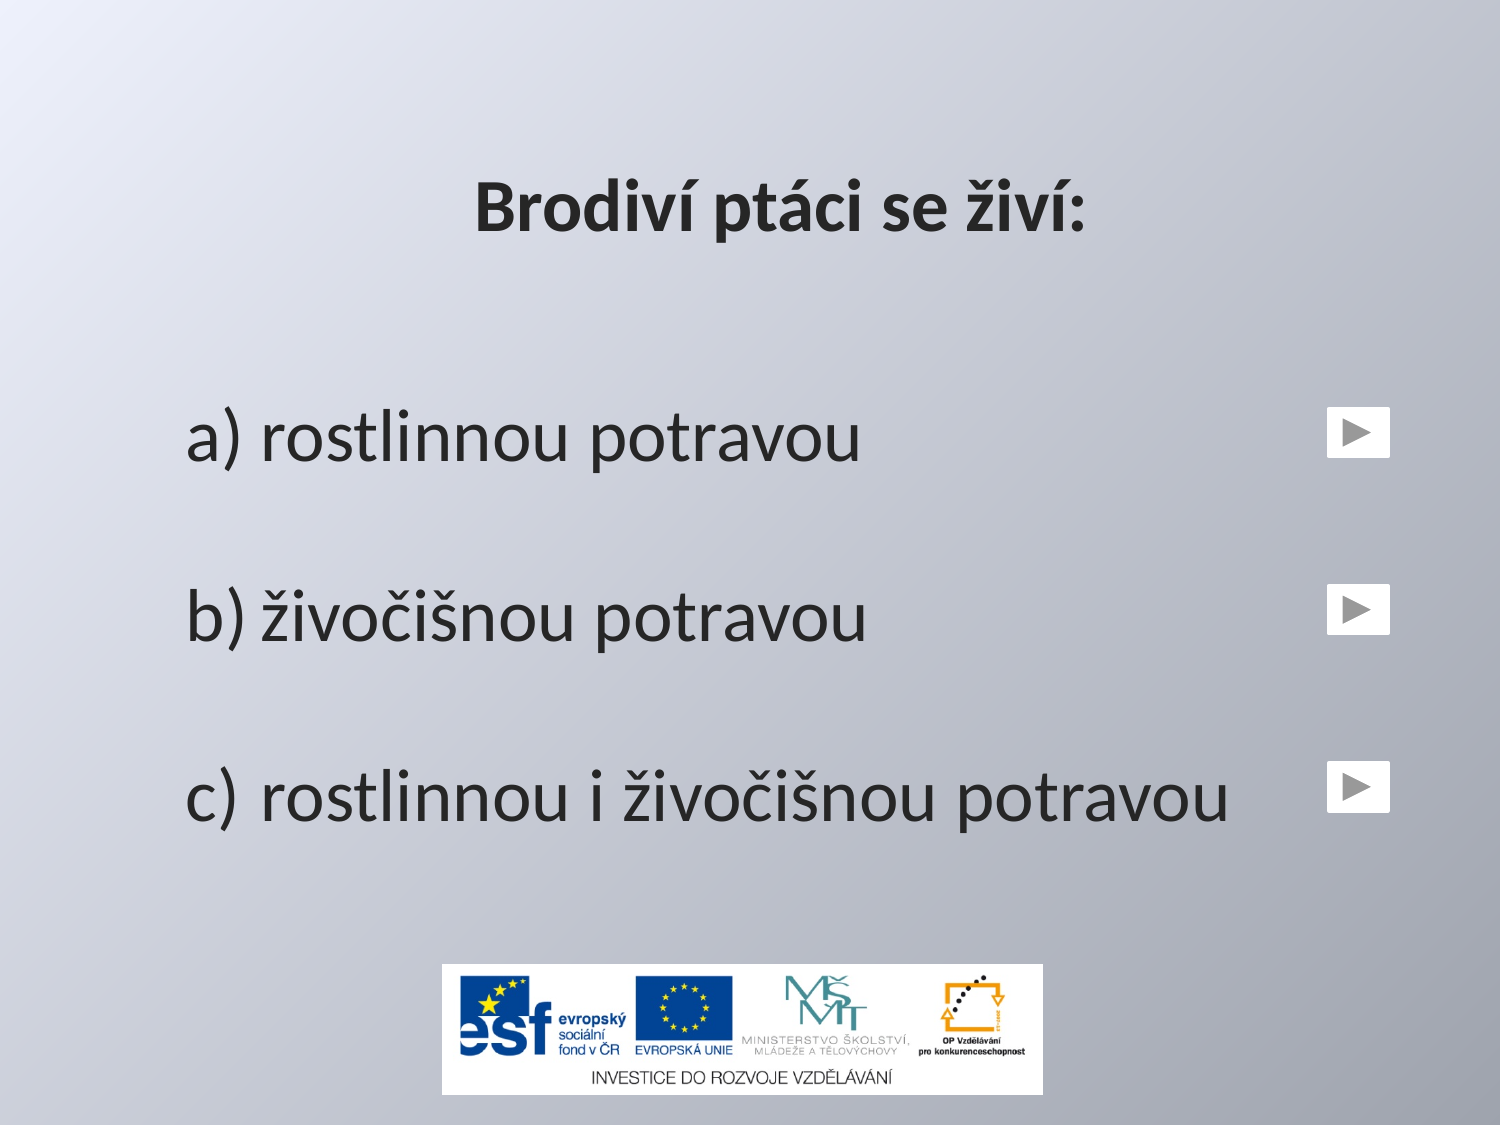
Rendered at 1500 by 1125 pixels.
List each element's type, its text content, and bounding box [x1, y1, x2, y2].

text_box [1327, 761, 1390, 813]
text_box [1327, 407, 1390, 458]
text_box [1327, 584, 1390, 635]
text_box Brodiví ptáci se živí: rostlinnou potravou živočišnou potravou rostlinnou i živočišnou potravou [171, 149, 1418, 844]
picture [442, 963, 1044, 1096]
